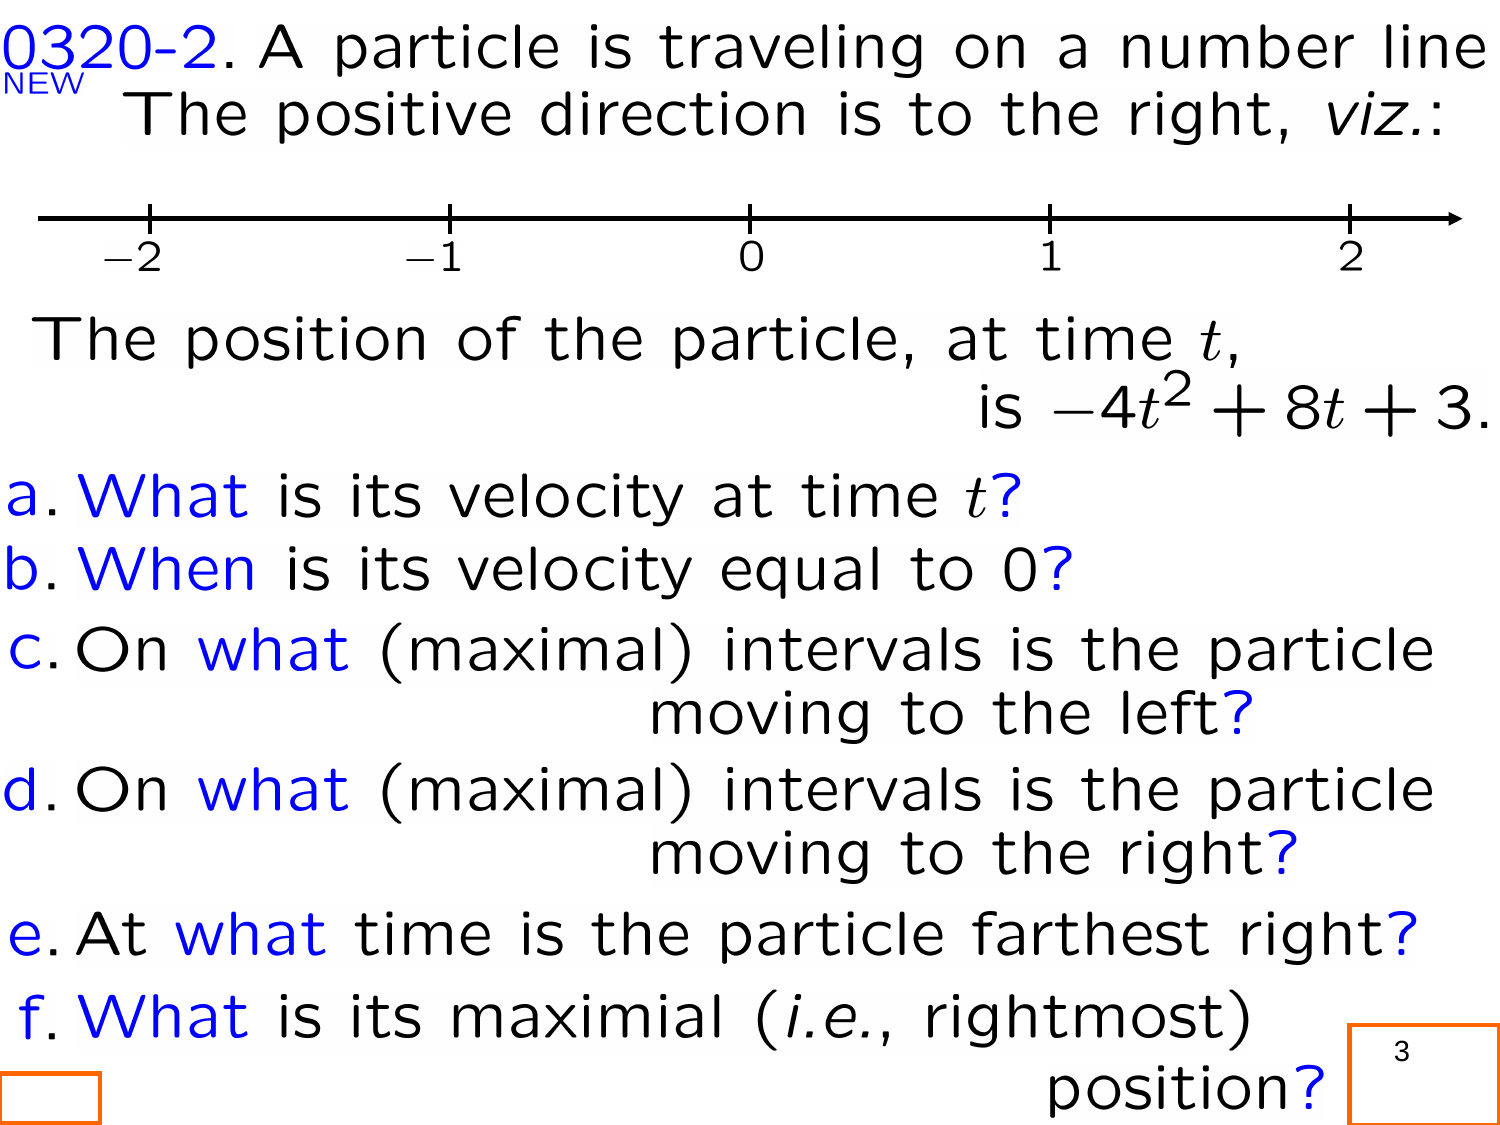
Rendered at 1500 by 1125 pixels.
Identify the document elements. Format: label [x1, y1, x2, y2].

picture [6, 542, 57, 590]
picture [31, 313, 1490, 438]
picture [3, 763, 57, 812]
picture [75, 470, 1021, 527]
text_box [1349, 1025, 1500, 1125]
picture [651, 827, 1297, 887]
picture [75, 908, 1418, 968]
picture [258, 24, 1487, 81]
picture [1048, 1062, 1326, 1119]
picture [651, 687, 1254, 747]
picture [1041, 239, 1062, 271]
picture [75, 543, 1074, 600]
picture [1, 24, 235, 95]
picture [75, 762, 1434, 825]
picture [6, 481, 57, 516]
picture [18, 992, 57, 1040]
picture [1339, 239, 1364, 271]
picture [75, 622, 1434, 685]
text_box [0, 1073, 100, 1124]
picture [75, 989, 1251, 1052]
picture [104, 239, 161, 273]
picture [405, 239, 463, 273]
picture [9, 634, 57, 670]
picture [122, 91, 1441, 148]
picture [9, 921, 57, 957]
picture [739, 239, 764, 273]
